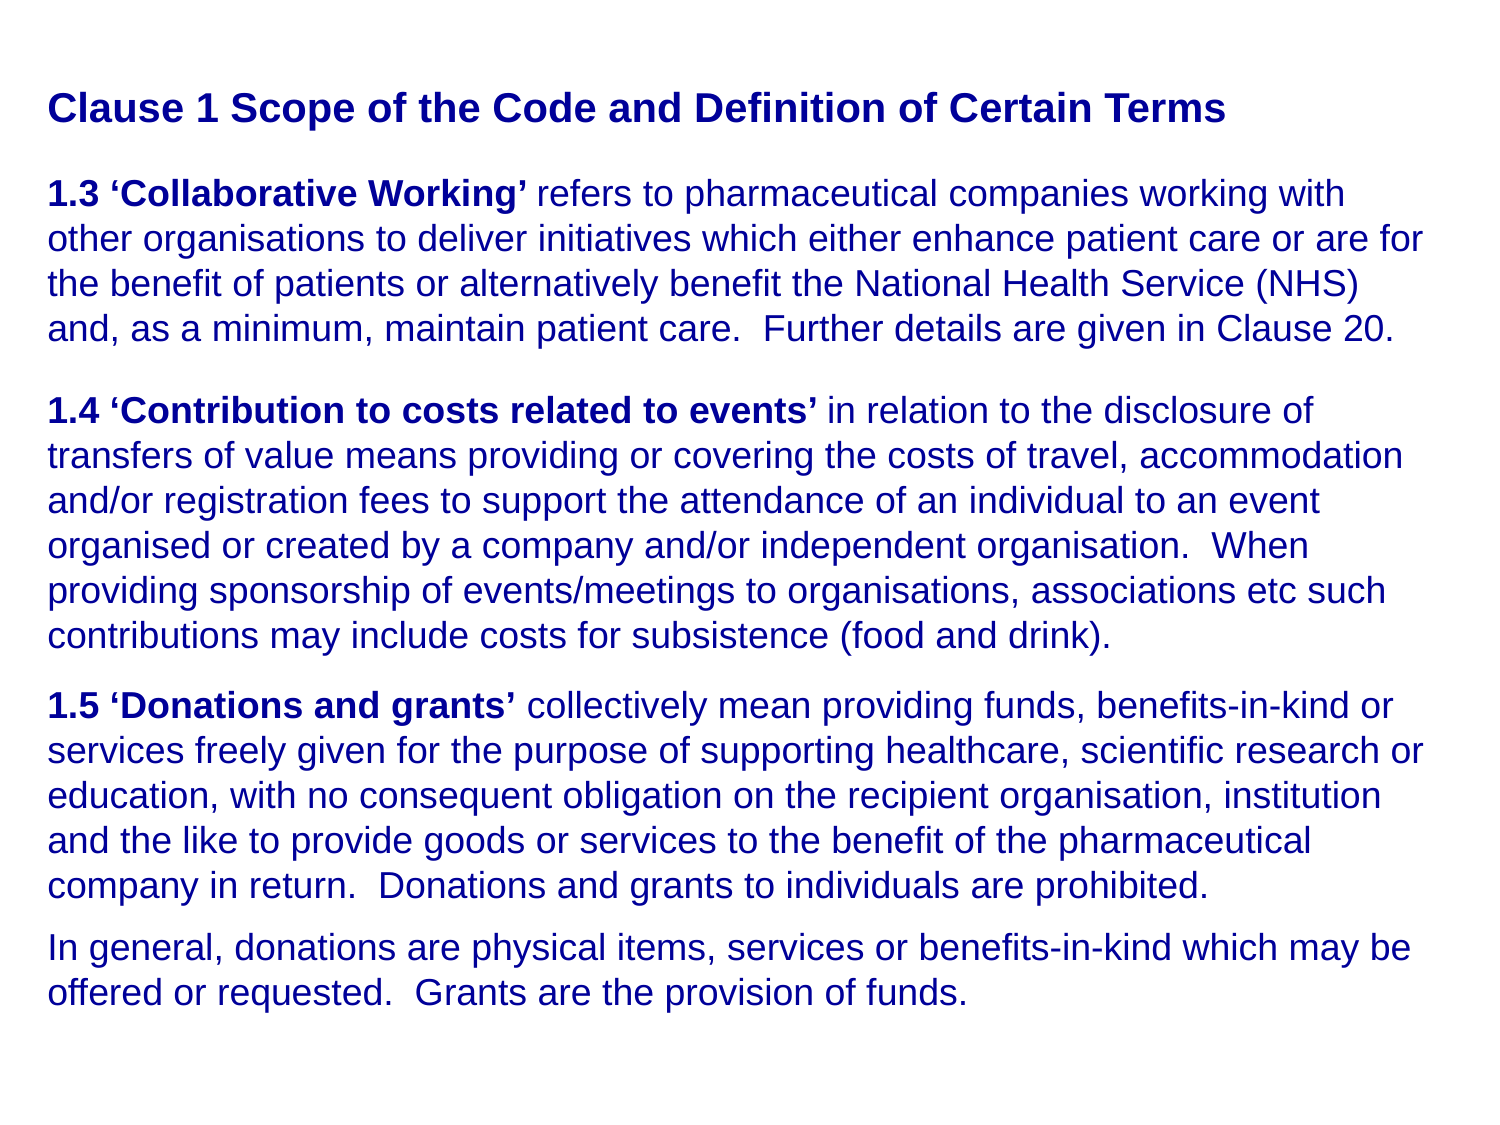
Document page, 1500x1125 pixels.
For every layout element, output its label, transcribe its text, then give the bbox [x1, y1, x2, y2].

text_box Clause 1 Scope of the Code and Definition of Certain Terms 1.3 ‘Collaborative Working’ refers to pharmaceutical companies working with other organisations to deliver initiatives which either enhance patient care or are for the benefit of patients or alternatively benefit the National Health Service (NHS) and, as a minimum, maintain patient care. Further details are given in Clause 20. 1.4 ‘Contribution to costs related to events’ in relation to the disclosure of transfers of value means providing or covering the costs of travel, accommodation and/or registration fees to support the attendance of an individual to an event organised or created by a company and/or independent organisation. When providing sponsorship of events/meetings to organisations, associations etc such contributions may include costs for subsistence (food and drink). 1.5 ‘Donations and grants’ collectively mean providing funds, benefits-in-kind or services freely given for the purpose of supporting healthcare, scientific research or education, with no consequent obligation on the recipient organisation, institution and the like to provide goods or services to the benefit of the pharmaceutical company in return. Donations and grants to individuals are prohibited. In general, donations are physical items, services or benefits-in-kind which may be offered or requested. Grants are the provision of funds. [32, 73, 1473, 1021]
